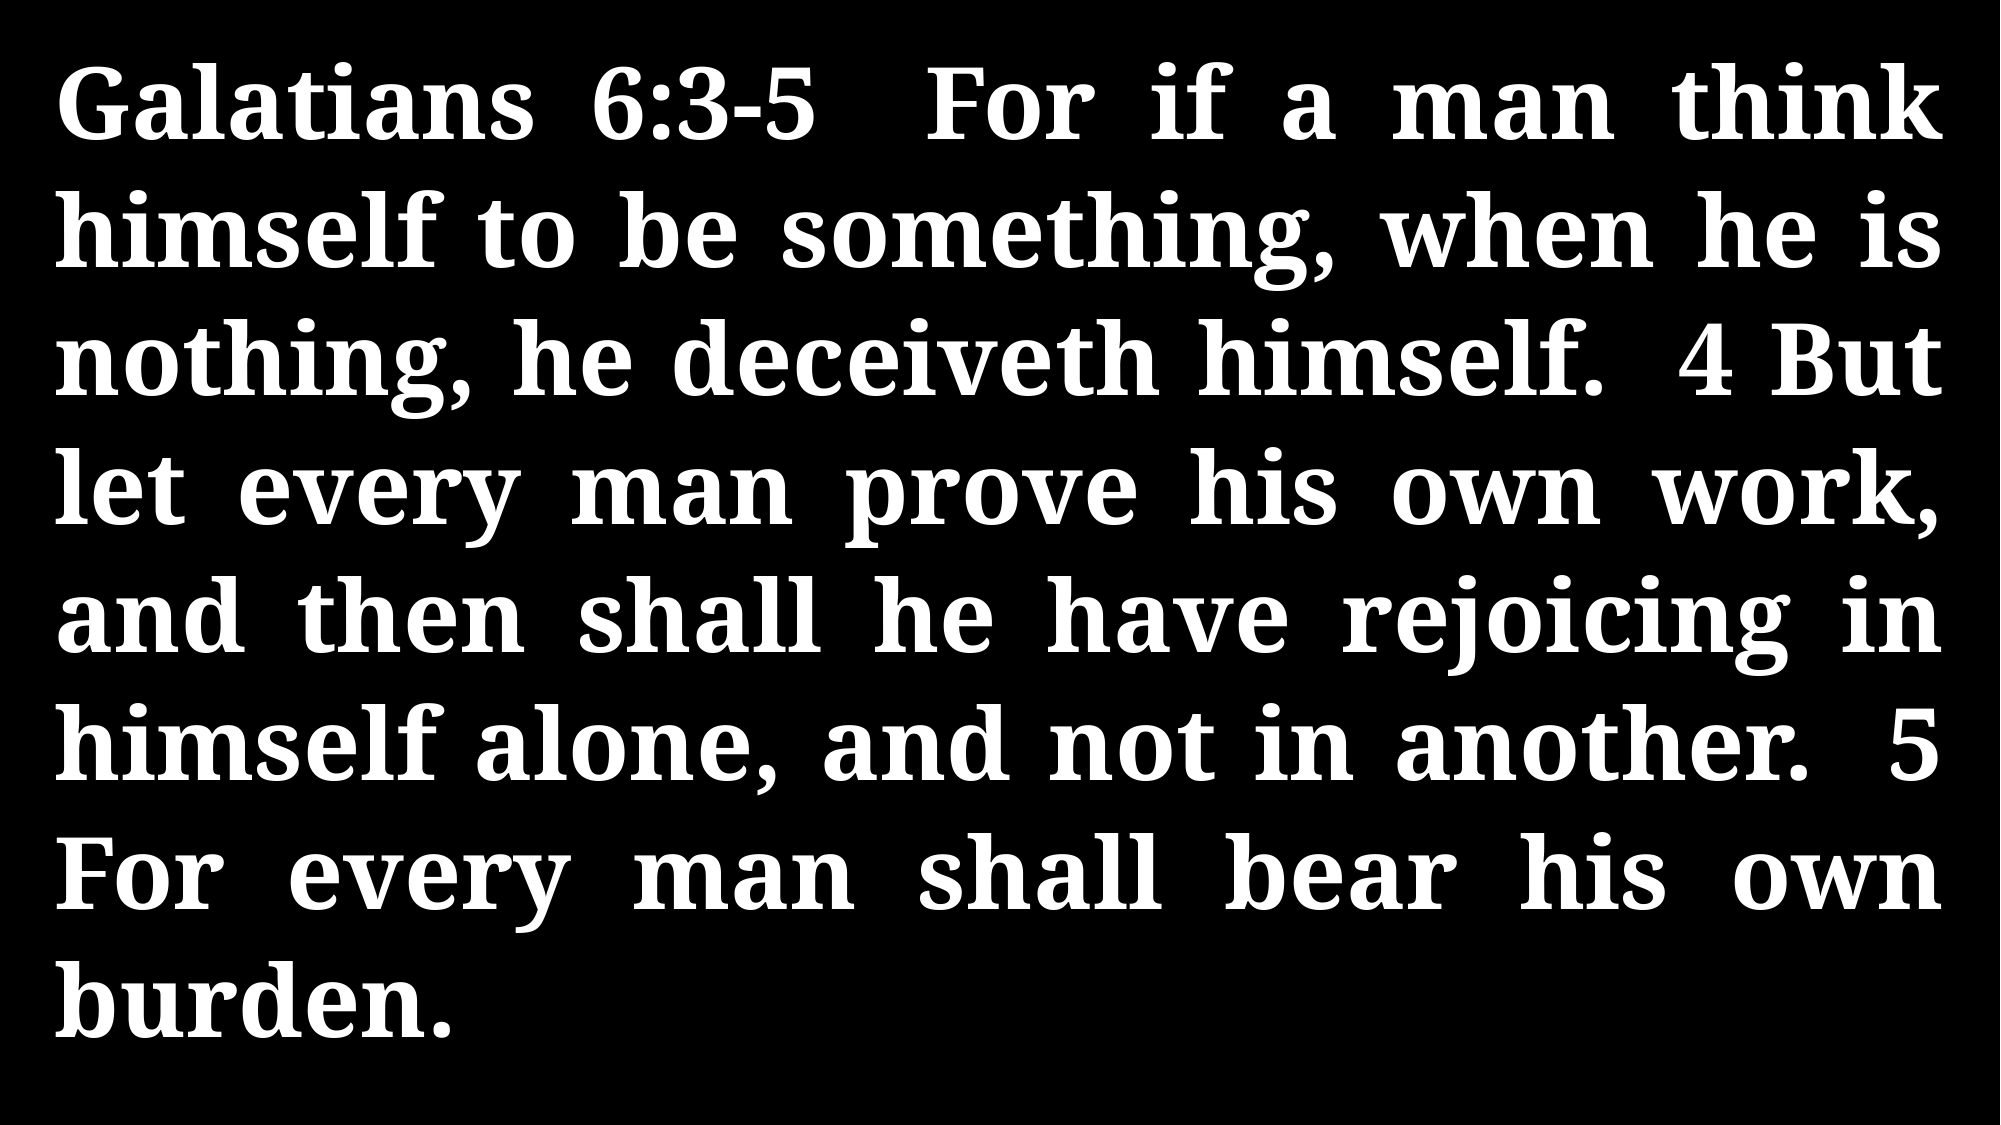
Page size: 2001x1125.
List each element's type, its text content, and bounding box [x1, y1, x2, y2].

text_box Galatians 6:3-5 For if a man think himself to be something, when he is nothing, he deceiveth himself. 4 But let every man prove his own work, and then shall he have rejoicing in himself alone, and not in another. 5 For every man shall bear his own burden. [39, 23, 1961, 1065]
